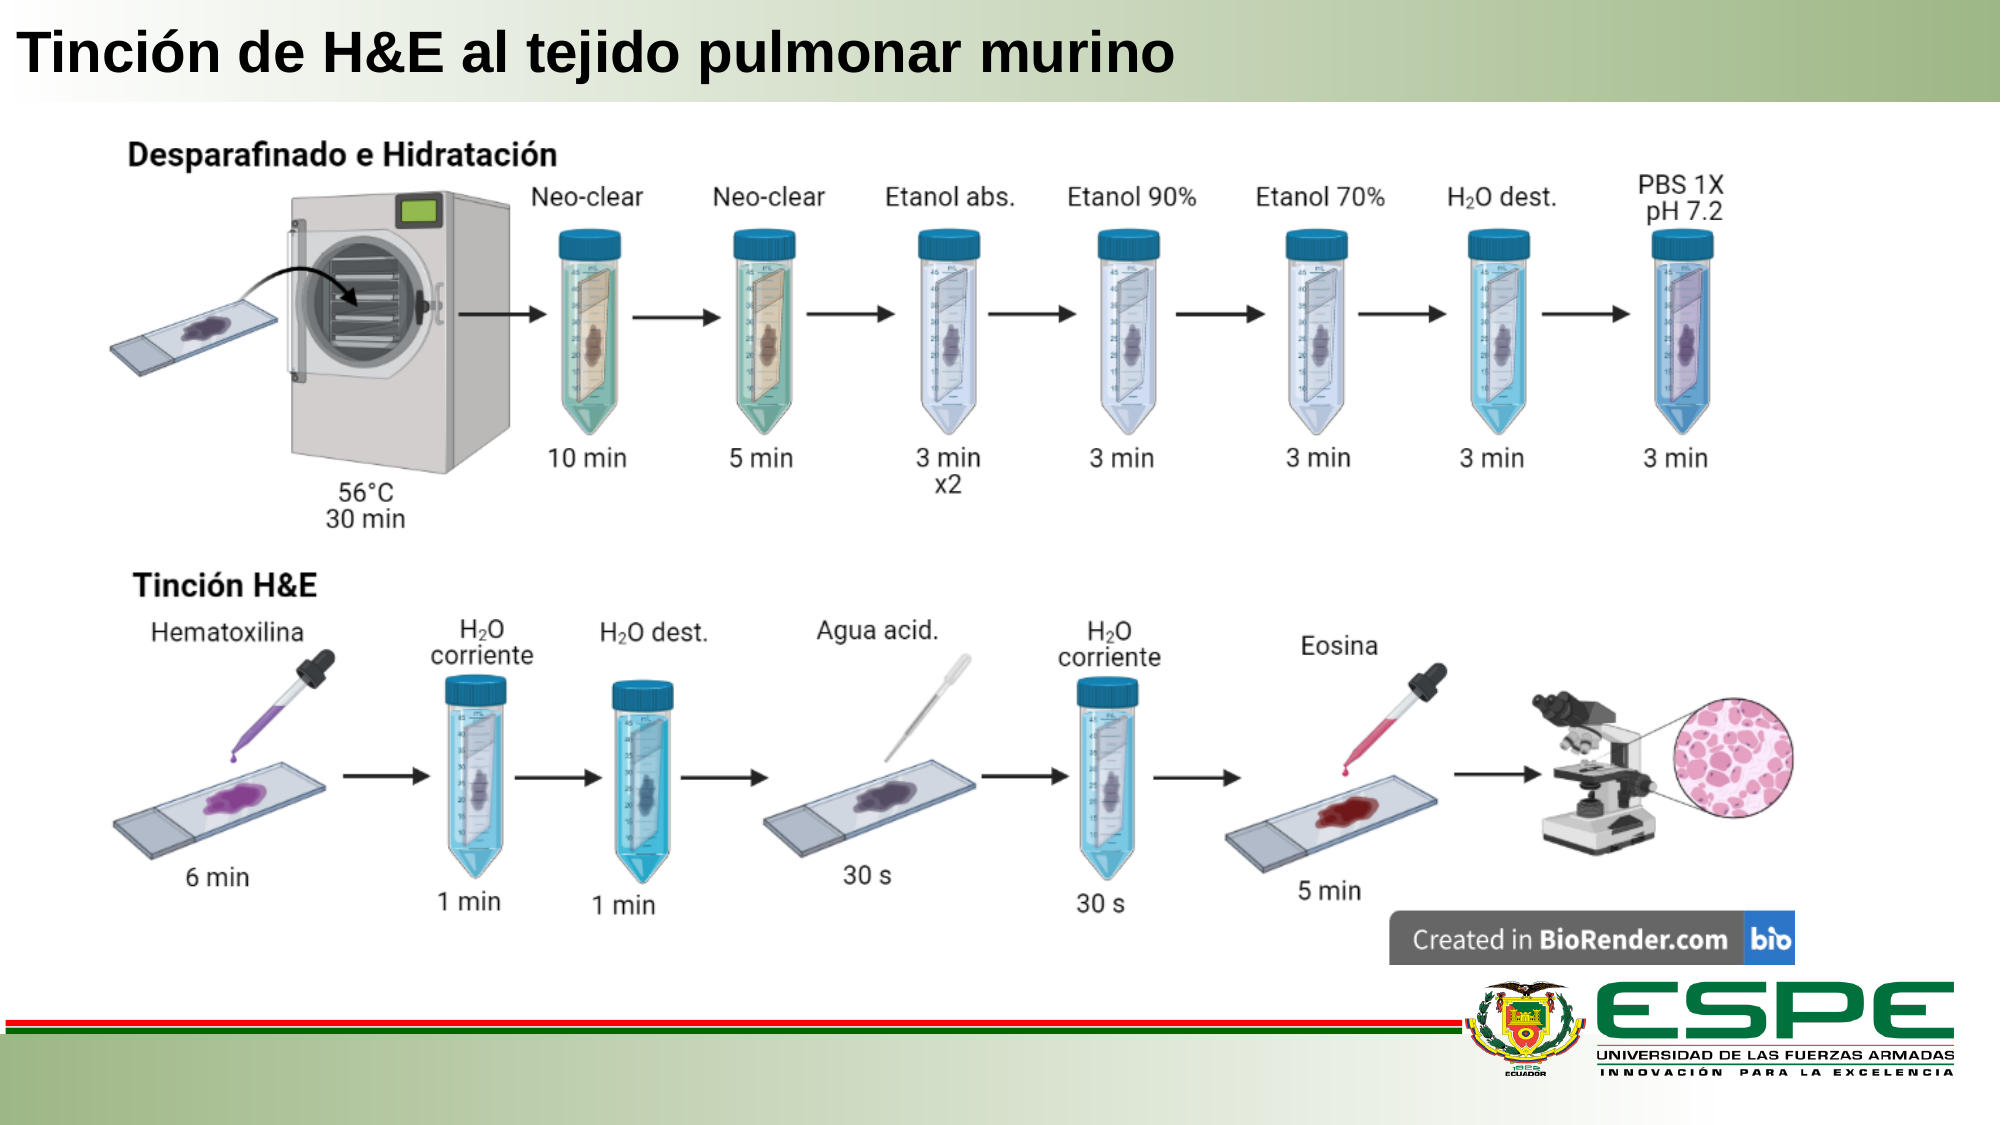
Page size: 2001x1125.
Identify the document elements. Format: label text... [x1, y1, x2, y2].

picture [105, 557, 1795, 965]
text_box Tinción de H&E al tejido pulmonar murino [0, 0, 1194, 98]
picture [1465, 981, 1954, 1076]
picture [105, 117, 1730, 538]
